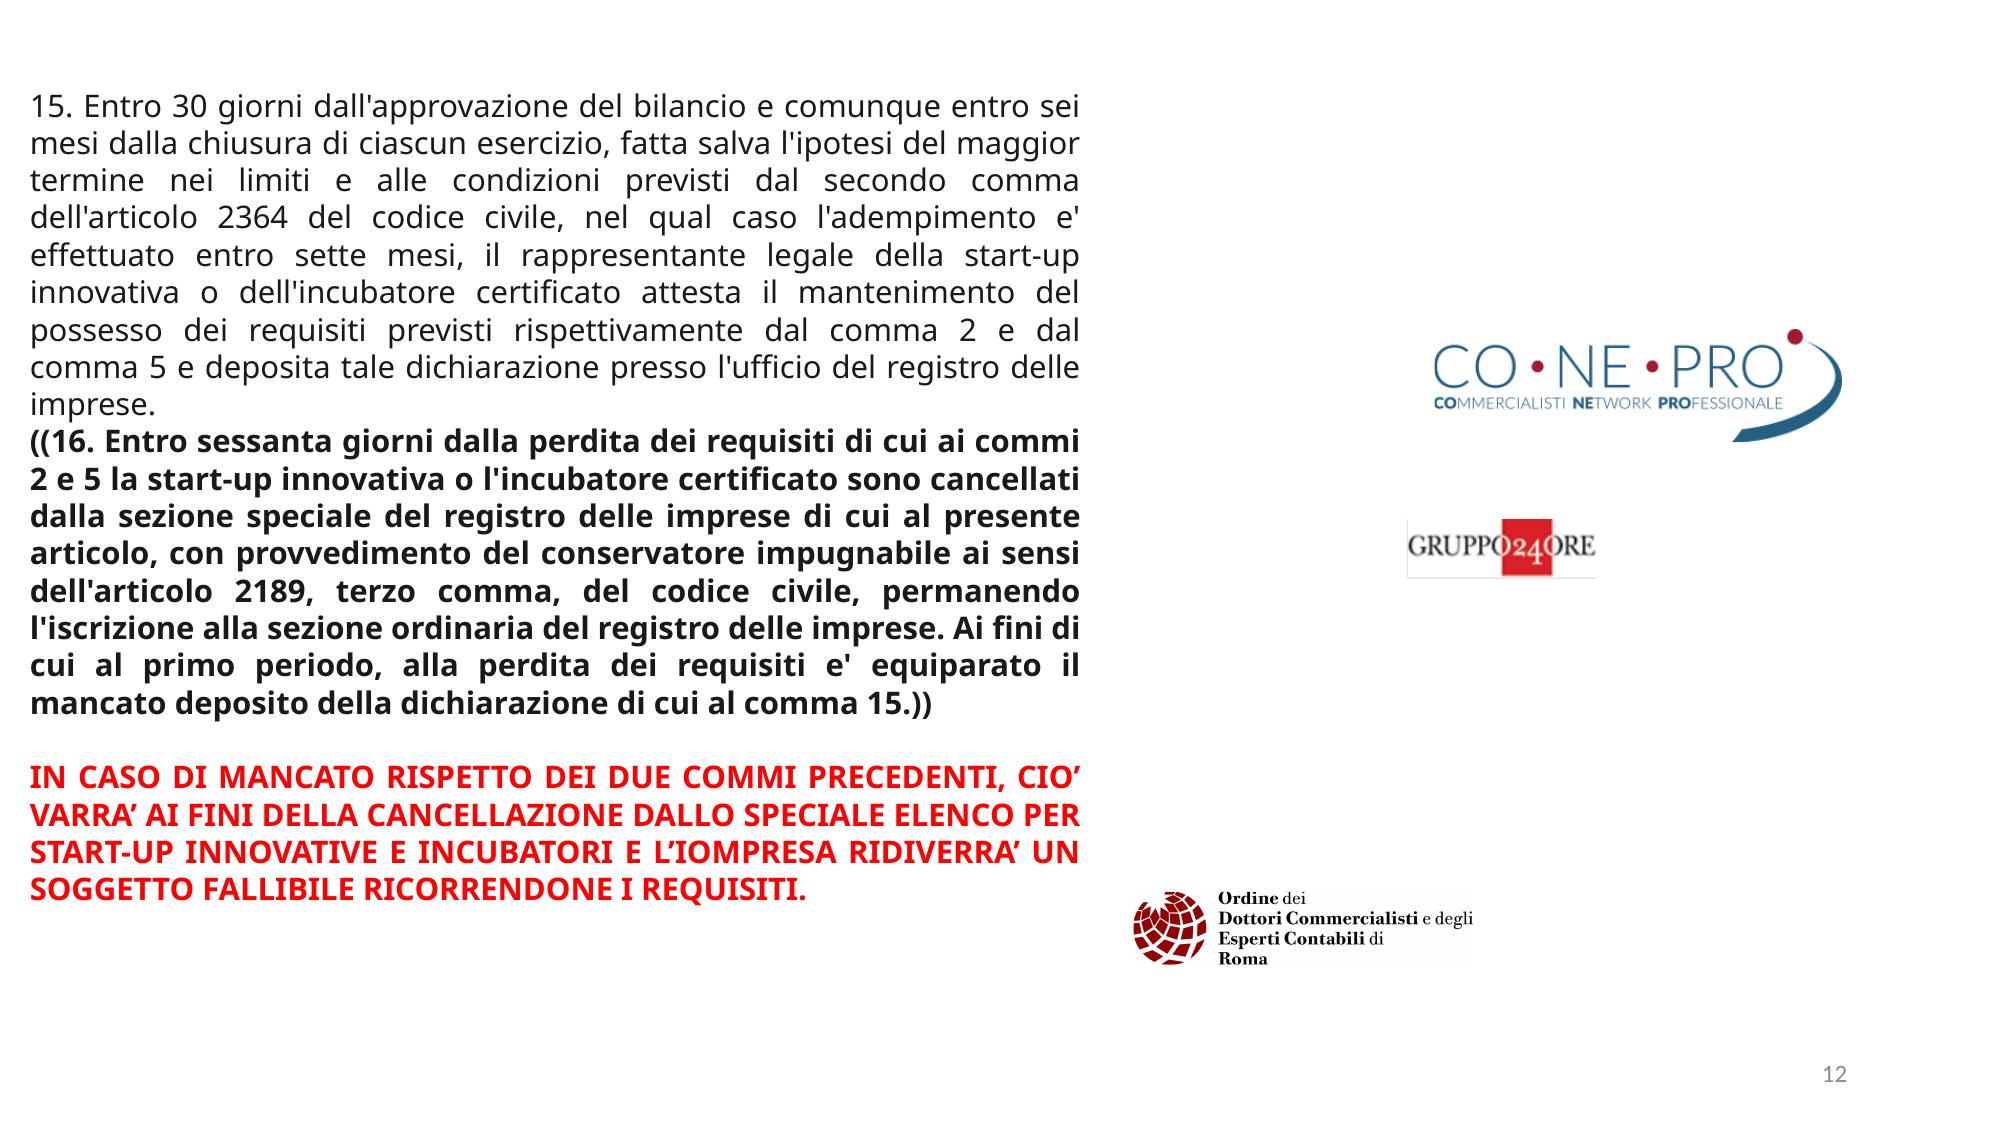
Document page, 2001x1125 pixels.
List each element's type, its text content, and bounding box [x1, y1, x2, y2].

picture [1133, 891, 1473, 965]
picture [1434, 329, 1842, 443]
slide_number 12 [1584, 1042, 1863, 1103]
picture [1405, 519, 1597, 582]
text_box 15. Entro 30 giorni dall'approvazione del bilancio e comunque entro sei mesi dalla chiusura di ciascun esercizio, fatta salva l'ipotesi del maggior termine nei limiti e alle condizioni previsti dal secondo comma dell'articolo 2364 del codice civile, nel qual caso l'adempimento e' effettuato entro sette mesi, il rappresentante legale della start-up innovativa o dell'incubatore certificato attesta il mantenimento del possesso dei requisiti previsti rispettivamente dal comma 2 e dal comma 5 e deposita tale dichiarazione presso l'ufficio del registro delle imprese. ((16. Entro sessanta giorni dalla perdita dei requisiti di cui ai commi 2 e 5 la start-up innovativa o l'incubatore certificato sono cancellati dalla sezione speciale del registro delle imprese di cui al presente articolo, con provvedimento del conservatore impugnabile ai sensi dell'articolo 2189, terzo comma, del codice civile, permanendo l'iscrizione alla sezione ordinaria del registro delle imprese. Ai fini di cui al primo periodo, alla perdita dei requisiti e' equiparato il mancato deposito della dichiarazione di cui al comma 15.)) IN CASO DI MANCATO RISPETTO DEI DUE COMMI PRECEDENTI, CIO’ VARRA’ AI FINI DELLA CANCELLAZIONE DALLO SPECIALE ELENCO PER START-UP INNOVATIVE E INCUBATORI E L’IOMPRESA RIDIVERRA’ UN SOGGETTO FALLIBILE RICORRENDONE I REQUISITI. [14, 78, 1096, 954]
